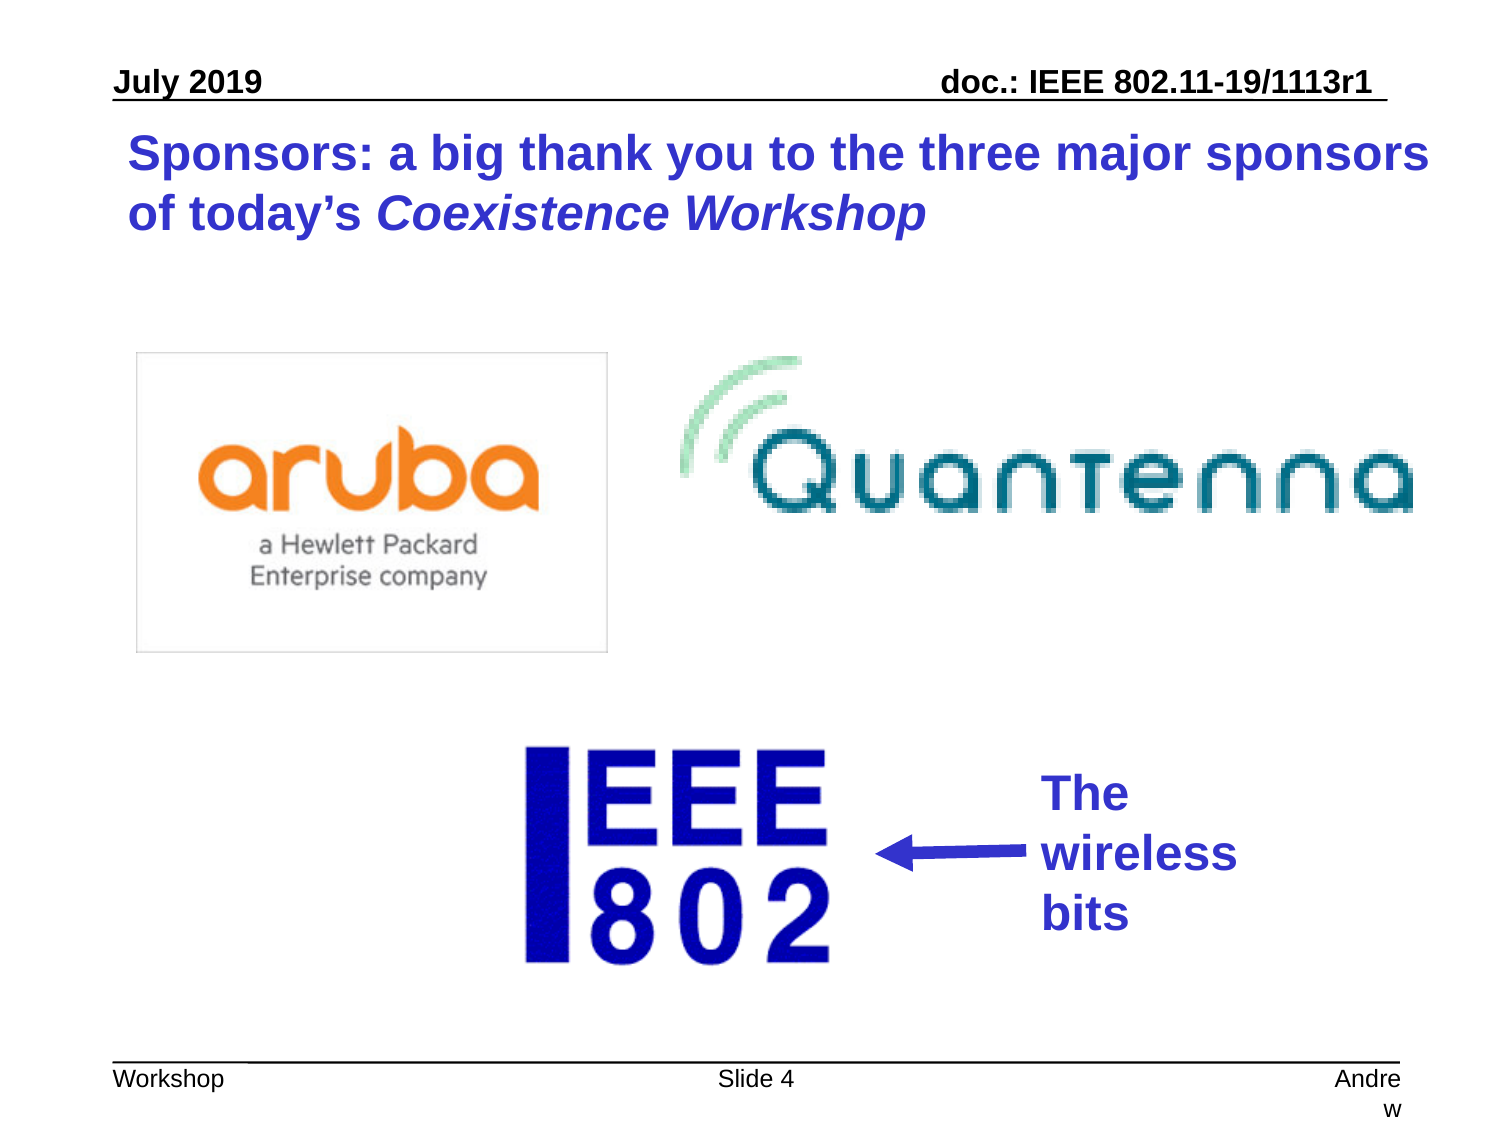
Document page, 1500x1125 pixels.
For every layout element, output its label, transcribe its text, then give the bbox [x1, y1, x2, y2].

footer Andrew Myles, Cisco [1320, 1061, 1402, 1093]
slide_number Slide 4 [709, 1061, 803, 1093]
text_box The wireless bits [1026, 753, 1254, 948]
picture [136, 352, 608, 654]
picture [508, 674, 853, 1034]
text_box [874, 851, 1026, 855]
title Sponsors: a big thank you to the three major sponsors of today’s Coexistence Workshop [112, 112, 1488, 288]
picture [1365, 464, 1402, 502]
picture [680, 356, 1413, 513]
